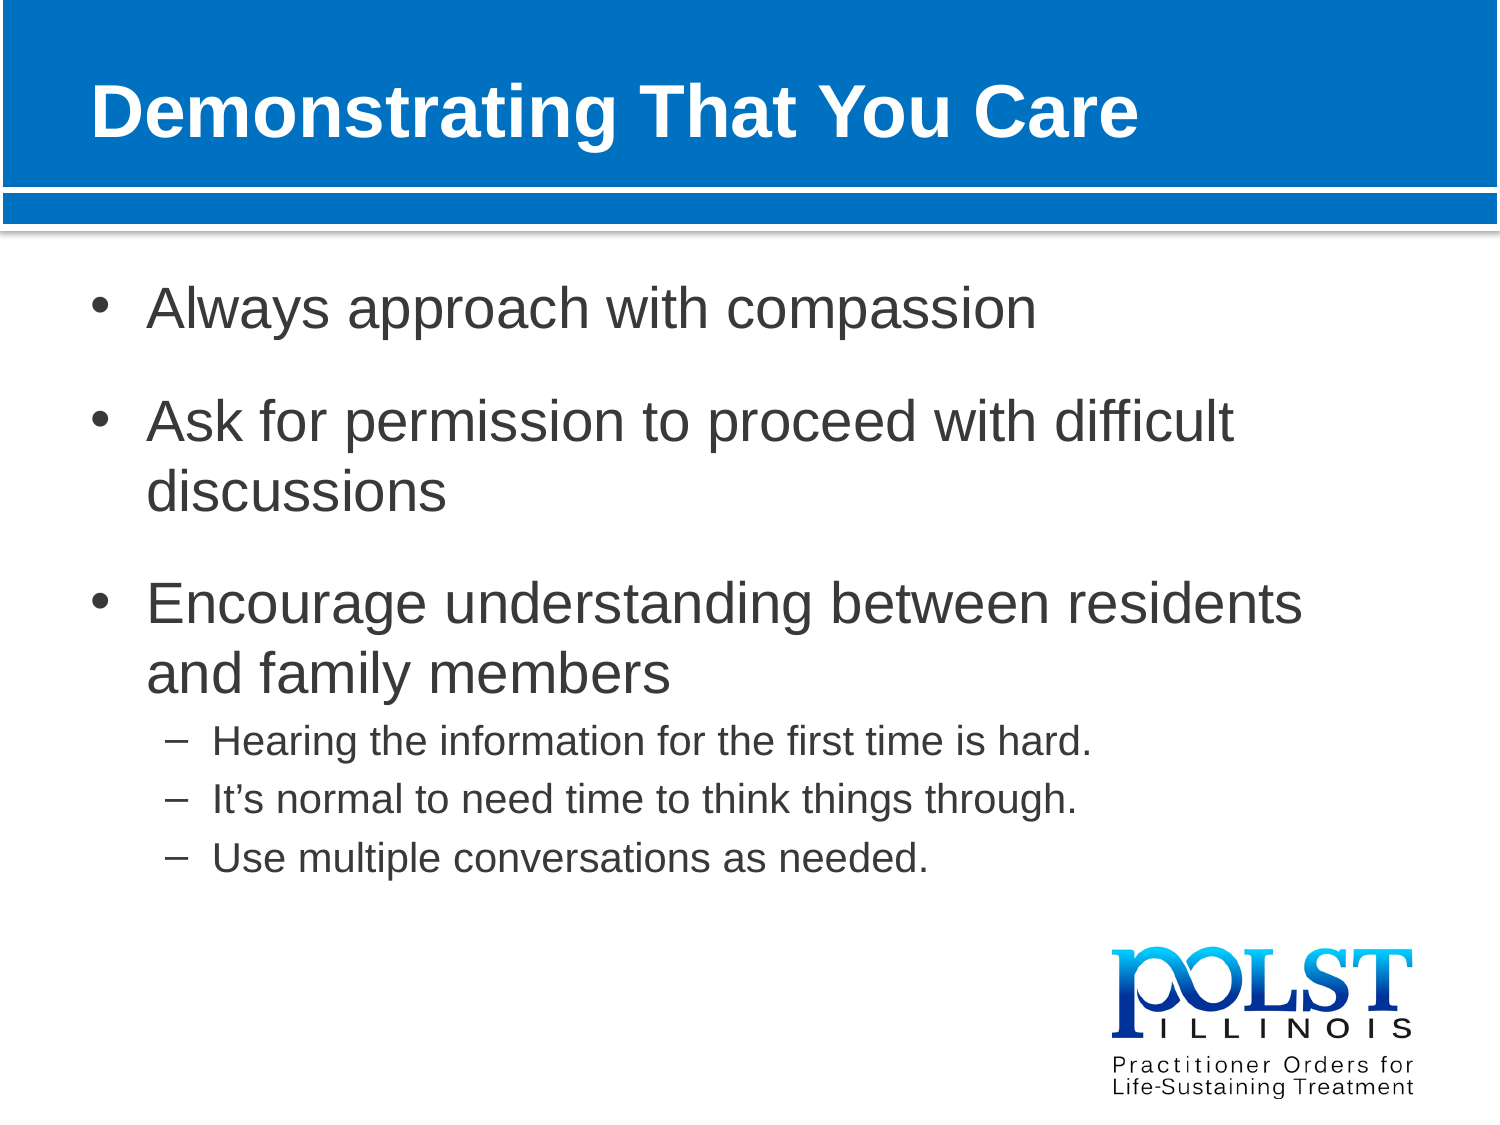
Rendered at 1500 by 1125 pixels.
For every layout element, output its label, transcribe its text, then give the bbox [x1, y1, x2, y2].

list Always approach with compassion Ask for permission to proceed with difficult discussions Encourage understanding between residents and family members Hearing the information for the first time is hard. It’s normal to need time to think things through. Use multiple conversations as needed. [75, 262, 1425, 1005]
picture [1112, 1005, 1413, 1099]
title Demonstrating That You Care [75, 13, 1425, 202]
